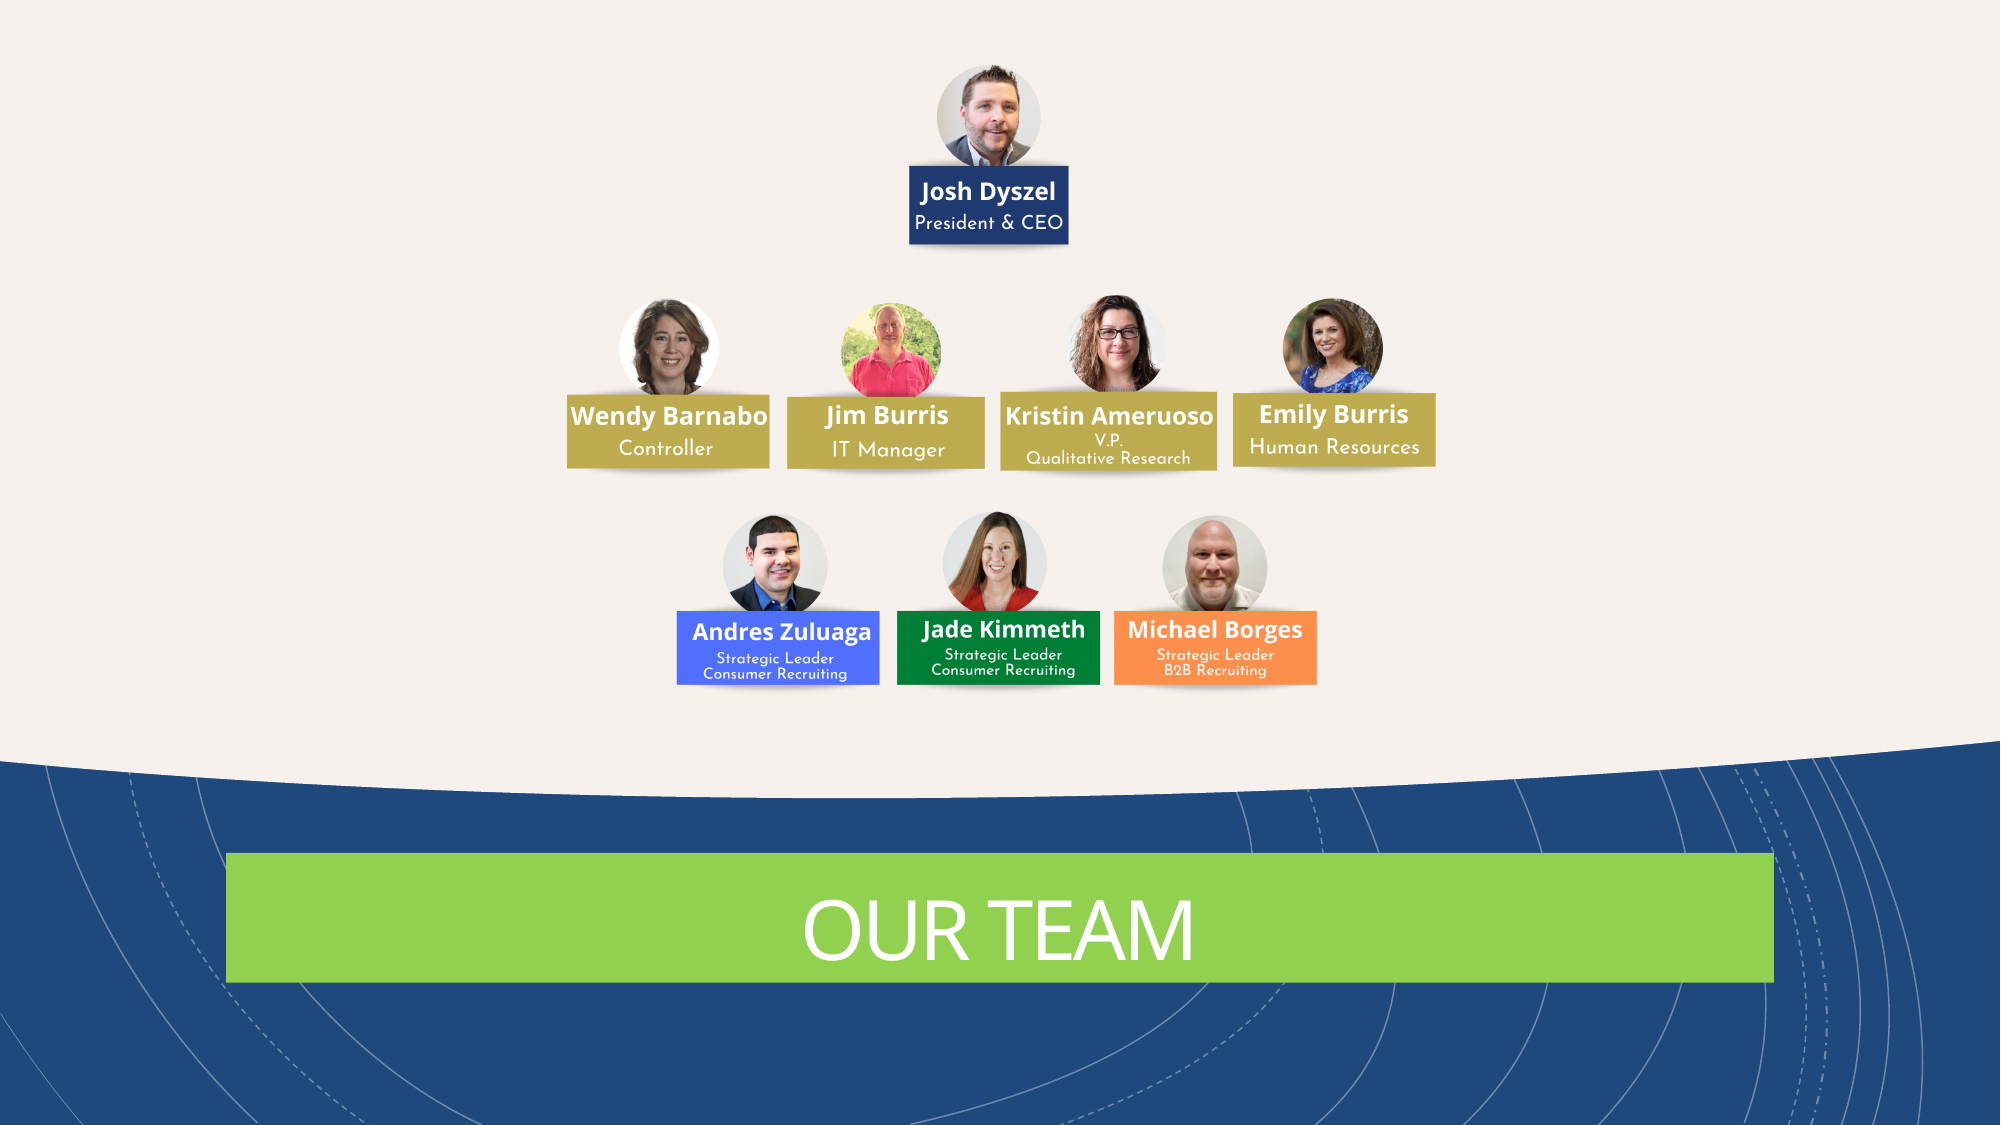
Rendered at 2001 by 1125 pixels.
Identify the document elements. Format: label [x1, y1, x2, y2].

text_box [0, 799, 2000, 1125]
picture [0, 0, 2000, 799]
